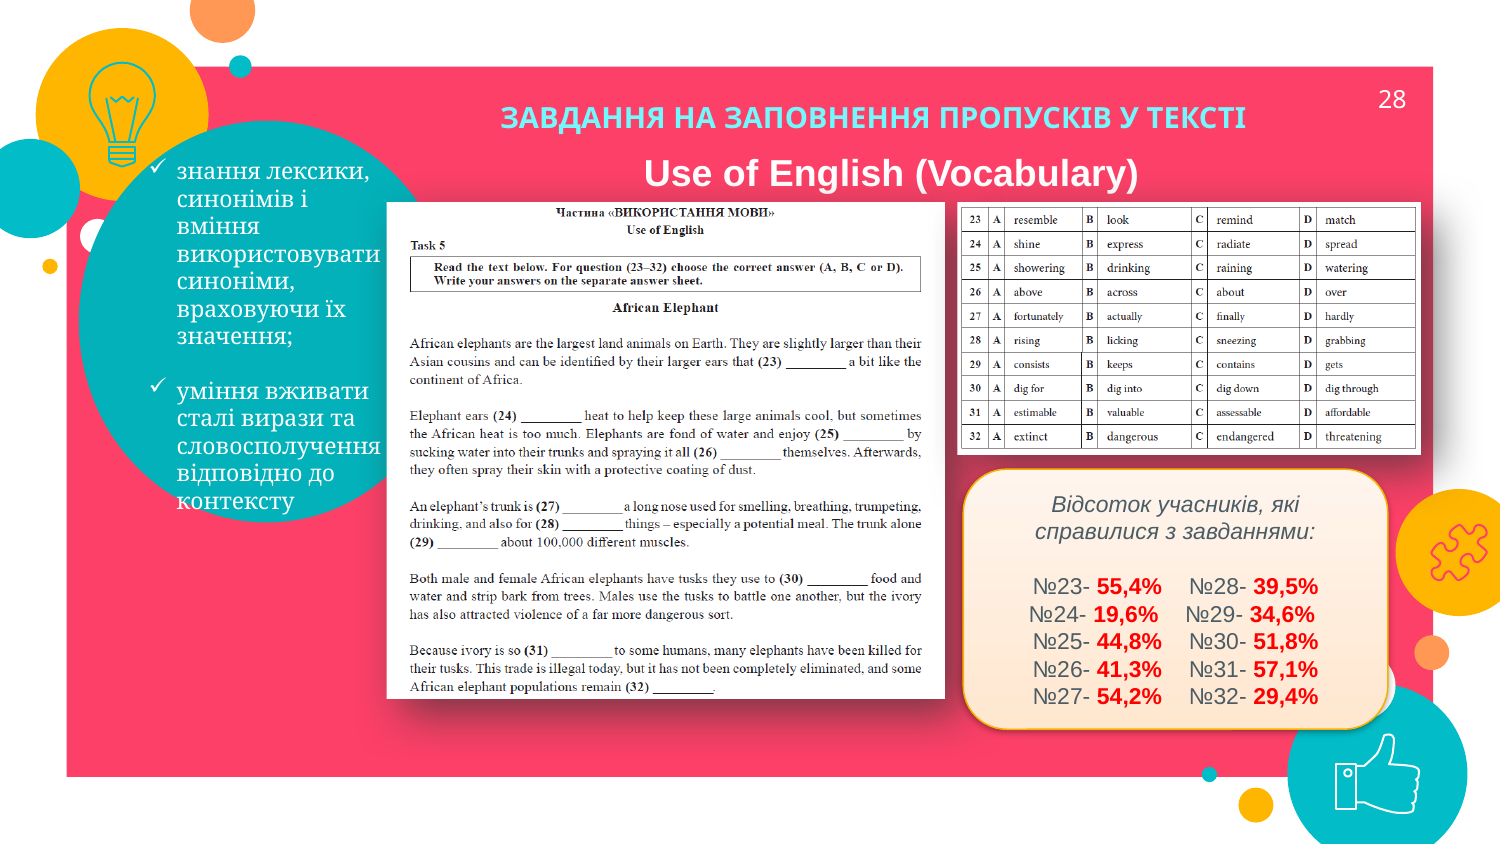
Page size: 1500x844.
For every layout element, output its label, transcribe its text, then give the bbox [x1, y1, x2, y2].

picture [957, 202, 1422, 455]
text_box знання лексики, синонімів і вміння використовувати синоніми, враховуючи їх значення; уміння вживати сталі вирази та словосполучення відповідно до контексту [76, 118, 410, 525]
picture [386, 202, 946, 700]
text_box Use of English (Vocabulary) [608, 142, 1176, 186]
text_box Завдання на заповнення пропусків у тексті [485, 91, 1262, 142]
slide_number 28 [1331, 68, 1422, 134]
text_box Відсоток учасників, які справилися з завданнями: №23- 55,4% №28- 39,5% №24- 19,6% №29- 34,6% №25- 44,8% №30- 51,8% №26- 41,3% №31- 57,1% №27- 54,2% №32- 29,4% [962, 468, 1389, 731]
